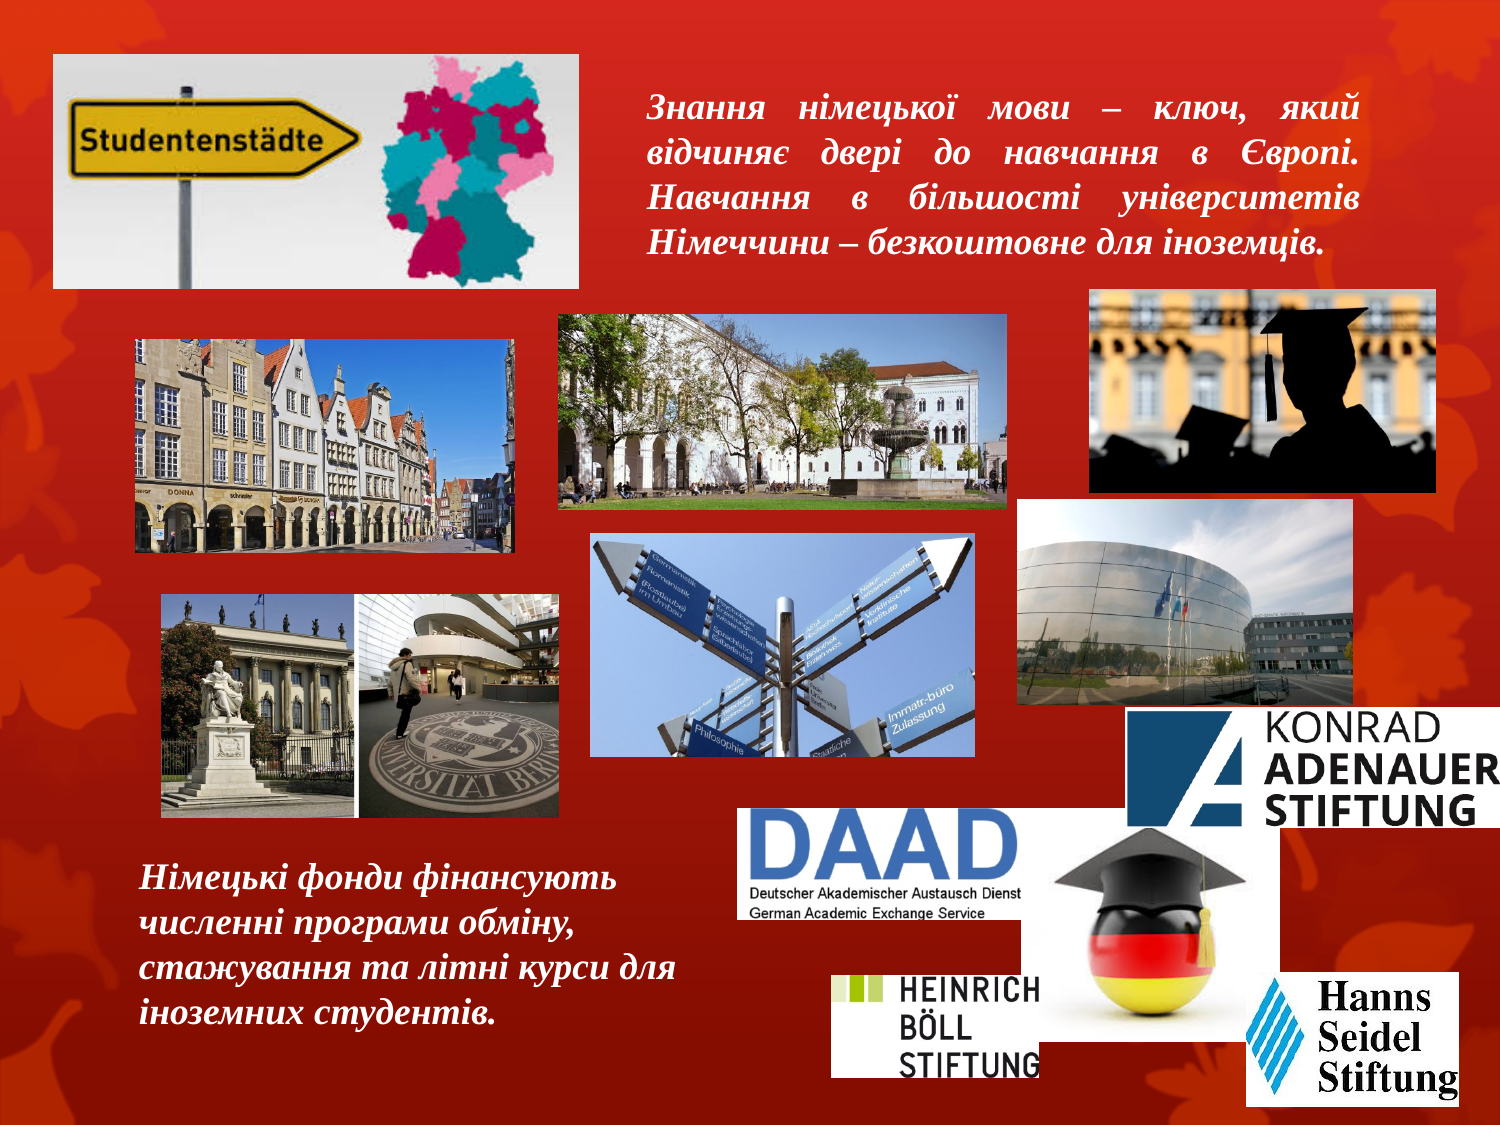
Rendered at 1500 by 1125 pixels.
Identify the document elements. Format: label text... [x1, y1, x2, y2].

picture [1016, 499, 1353, 705]
picture [736, 707, 1500, 1108]
picture [590, 533, 975, 758]
title Знання німецької мови – ключ, який відчиняє двері до навчання в Європі. Навчання в більшості університетів Німеччини – безкоштовне для іноземців. [631, 41, 1376, 302]
list Німецькі фонди фінансують численні програми обміну, стажування та літні курси для іноземних студентів. [123, 834, 694, 1050]
picture [135, 339, 515, 553]
picture [52, 54, 579, 290]
picture [558, 313, 1007, 510]
picture [1088, 288, 1436, 493]
picture [161, 593, 560, 819]
